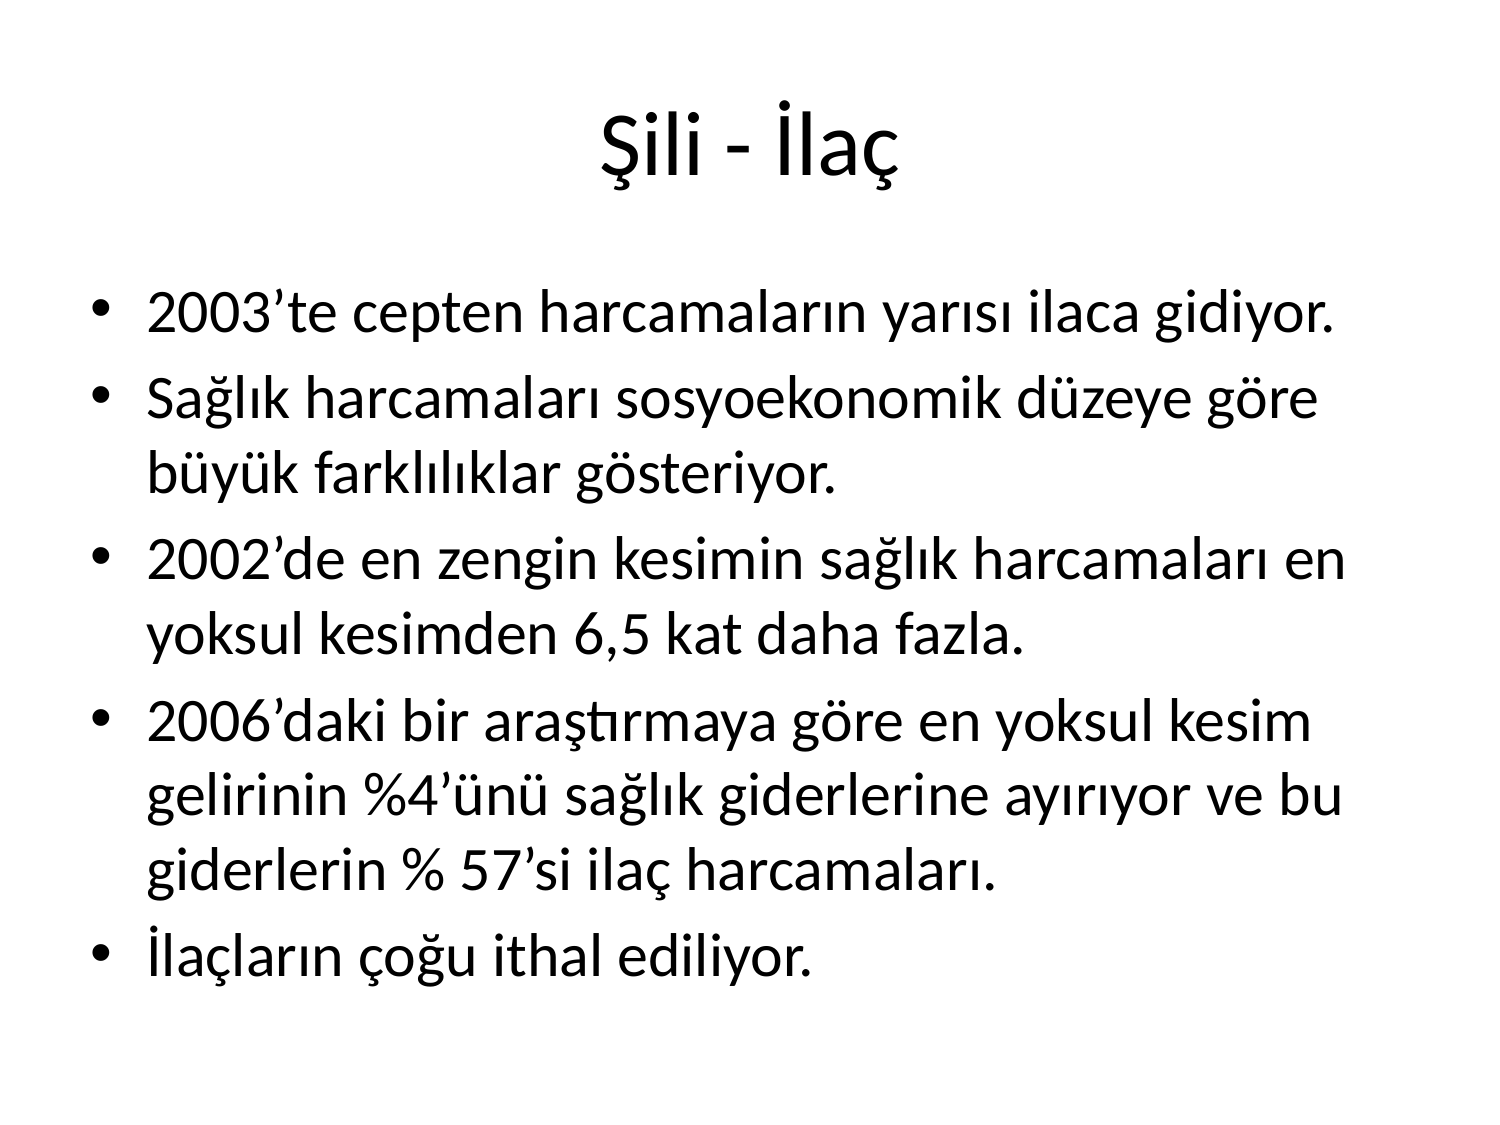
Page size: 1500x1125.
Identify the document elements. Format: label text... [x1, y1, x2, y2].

title Şili - İlaç [75, 45, 1425, 233]
list 2003’te cepten harcamaların yarısı ilaca gidiyor. Sağlık harcamaları sosyoekonomik düzeye göre büyük farklılıklar gösteriyor. 2002’de en zengin kesimin sağlık harcamaları en yoksul kesimden 6,5 kat daha fazla. 2006’daki bir araştırmaya göre en yoksul kesim gelirinin %4’ünü sağlık giderlerine ayırıyor ve bu giderlerin % 57’si ilaç harcamaları. İlaçların çoğu ithal ediliyor. [75, 262, 1425, 1005]
